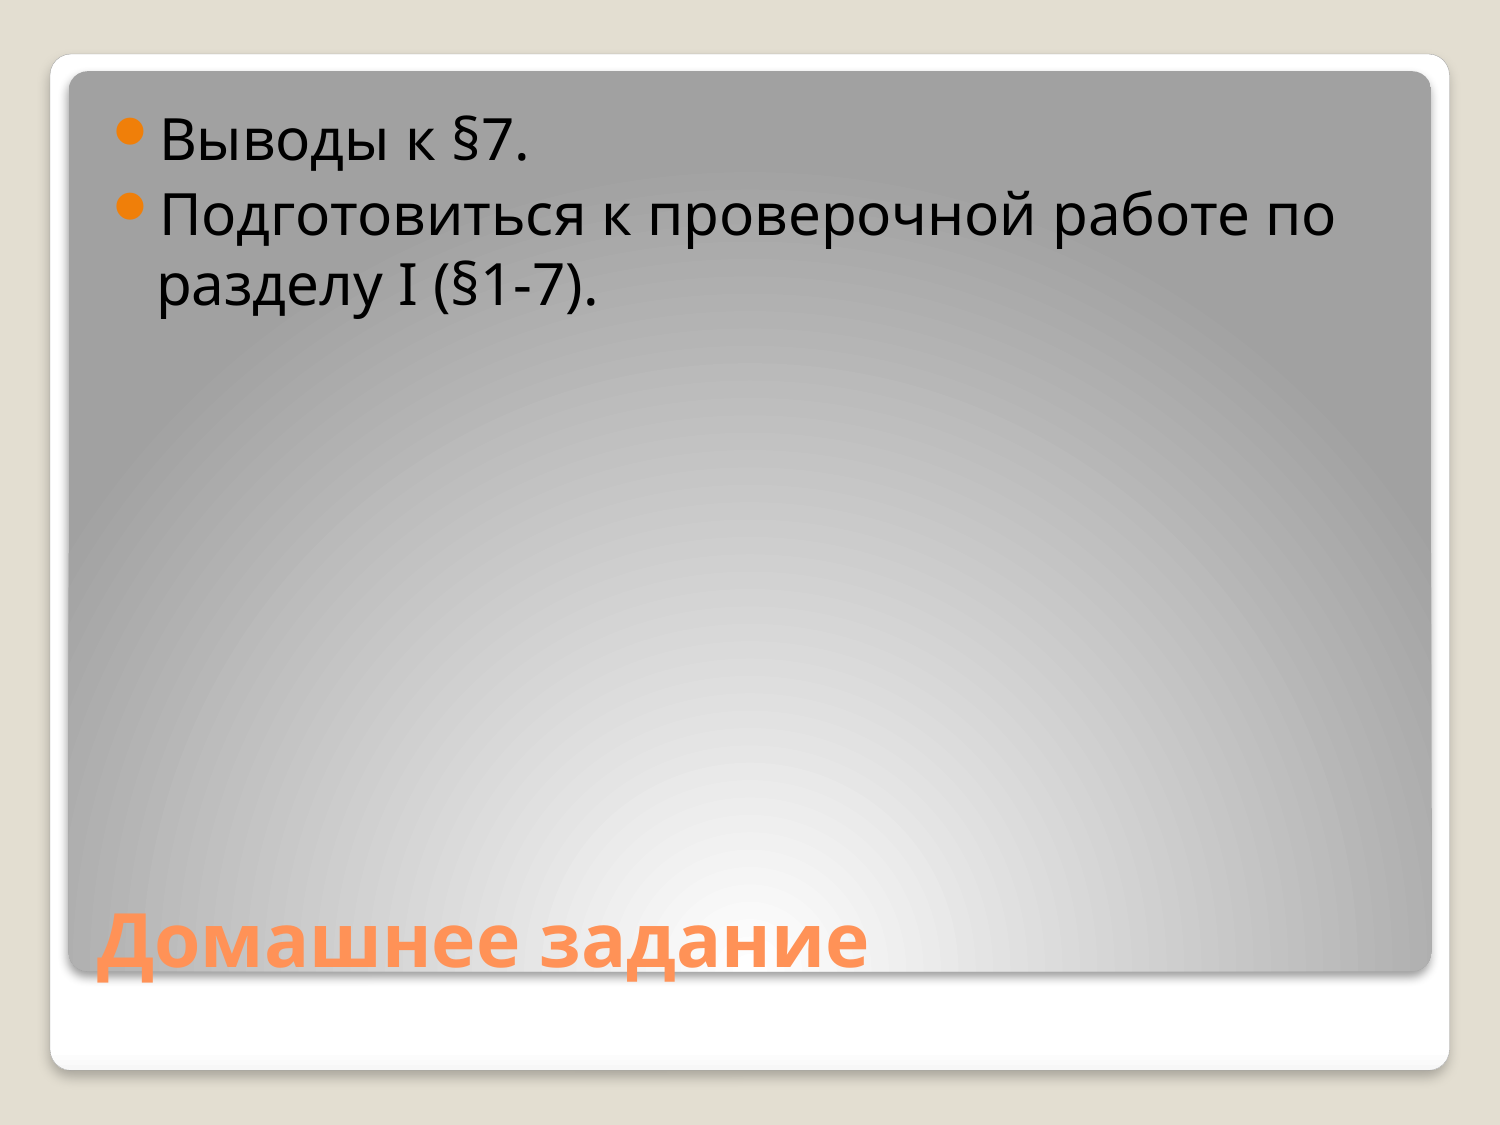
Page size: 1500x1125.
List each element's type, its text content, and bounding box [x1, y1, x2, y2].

list Выводы к §7. Подготовиться к проверочной работе по разделу I (§1-7). [82, 86, 1425, 774]
title Домашнее задание [82, 817, 1425, 990]
